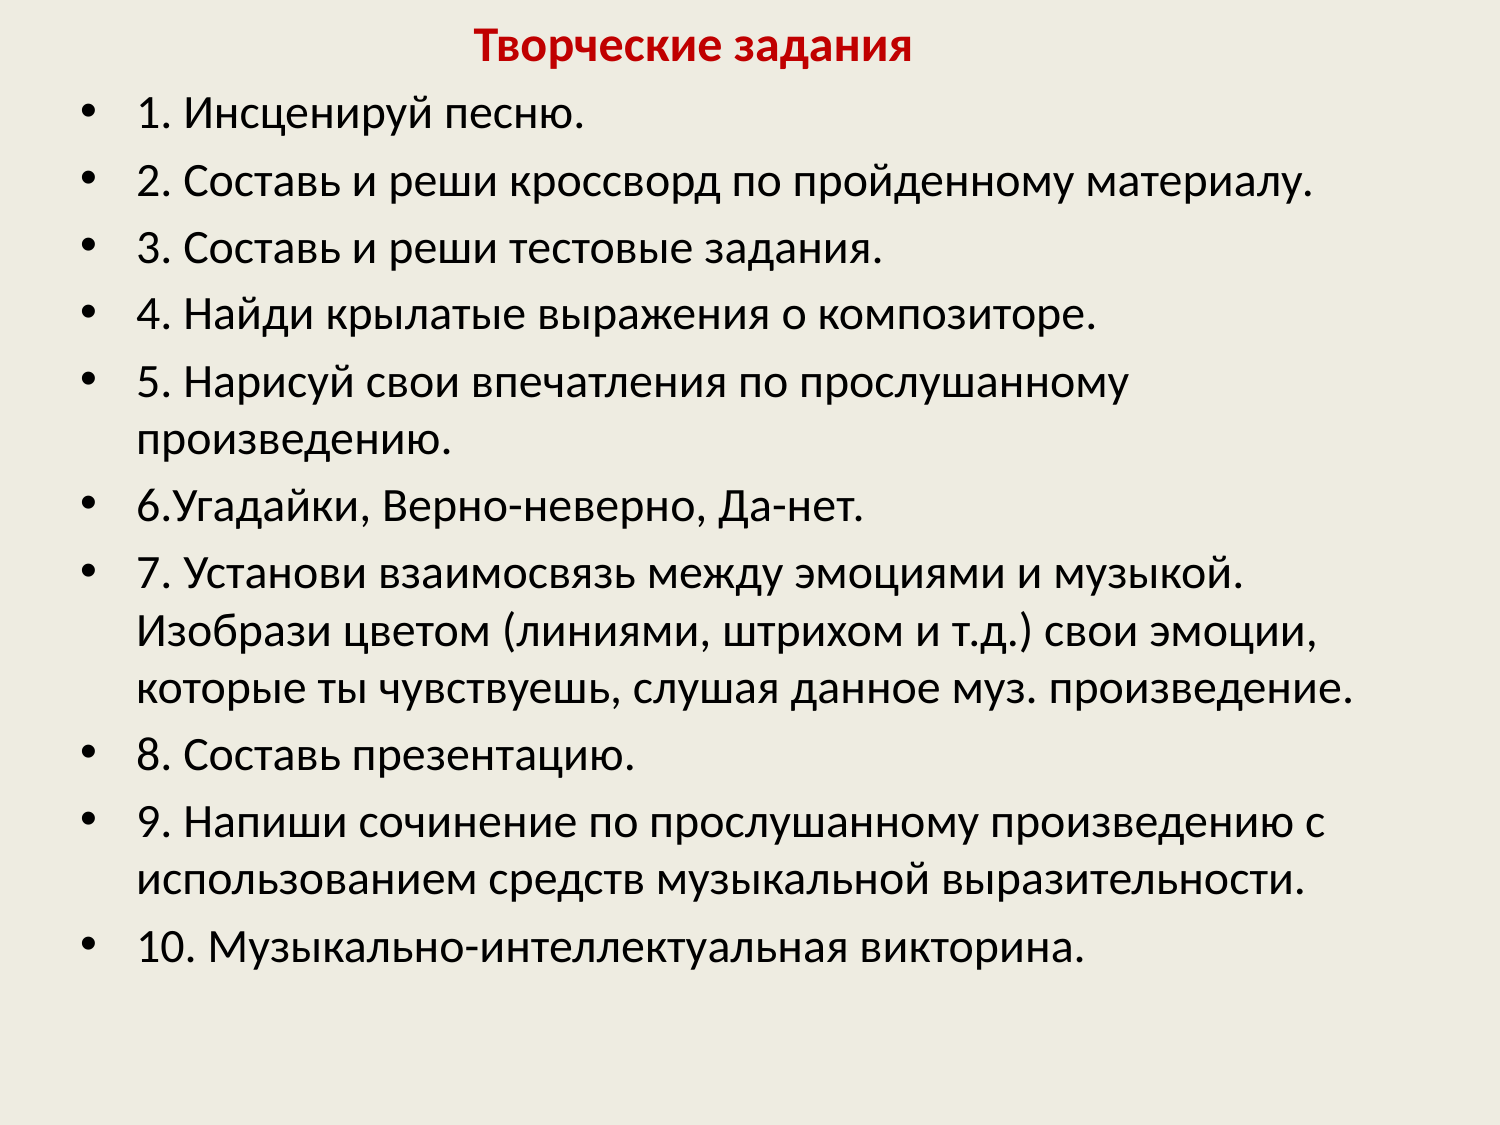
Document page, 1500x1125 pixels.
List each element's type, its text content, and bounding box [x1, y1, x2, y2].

list Творческие задания 1. Инсценируй песню. 2. Составь и реши кроссворд по пройденному материалу. 3. Составь и реши тестовые задания. 4. Найди крылатые выражения о композиторе. 5. Нарисуй свои впечатления по прослушанному произведению. 6.Угадайки, Верно-неверно, Да-нет. 7. Установи взаимосвязь между эмоциями и музыкой. Изобрази цветом (линиями, штрихом и т.д.) свои эмоции, которые ты чувствуешь, слушая данное муз. произведение. 8. Составь презентацию. 9. Напиши сочинение по прослушанному произведению с использованием средств музыкальной выразительности. 10. Музыкально-интеллектуальная викторина. [64, 4, 1415, 1056]
